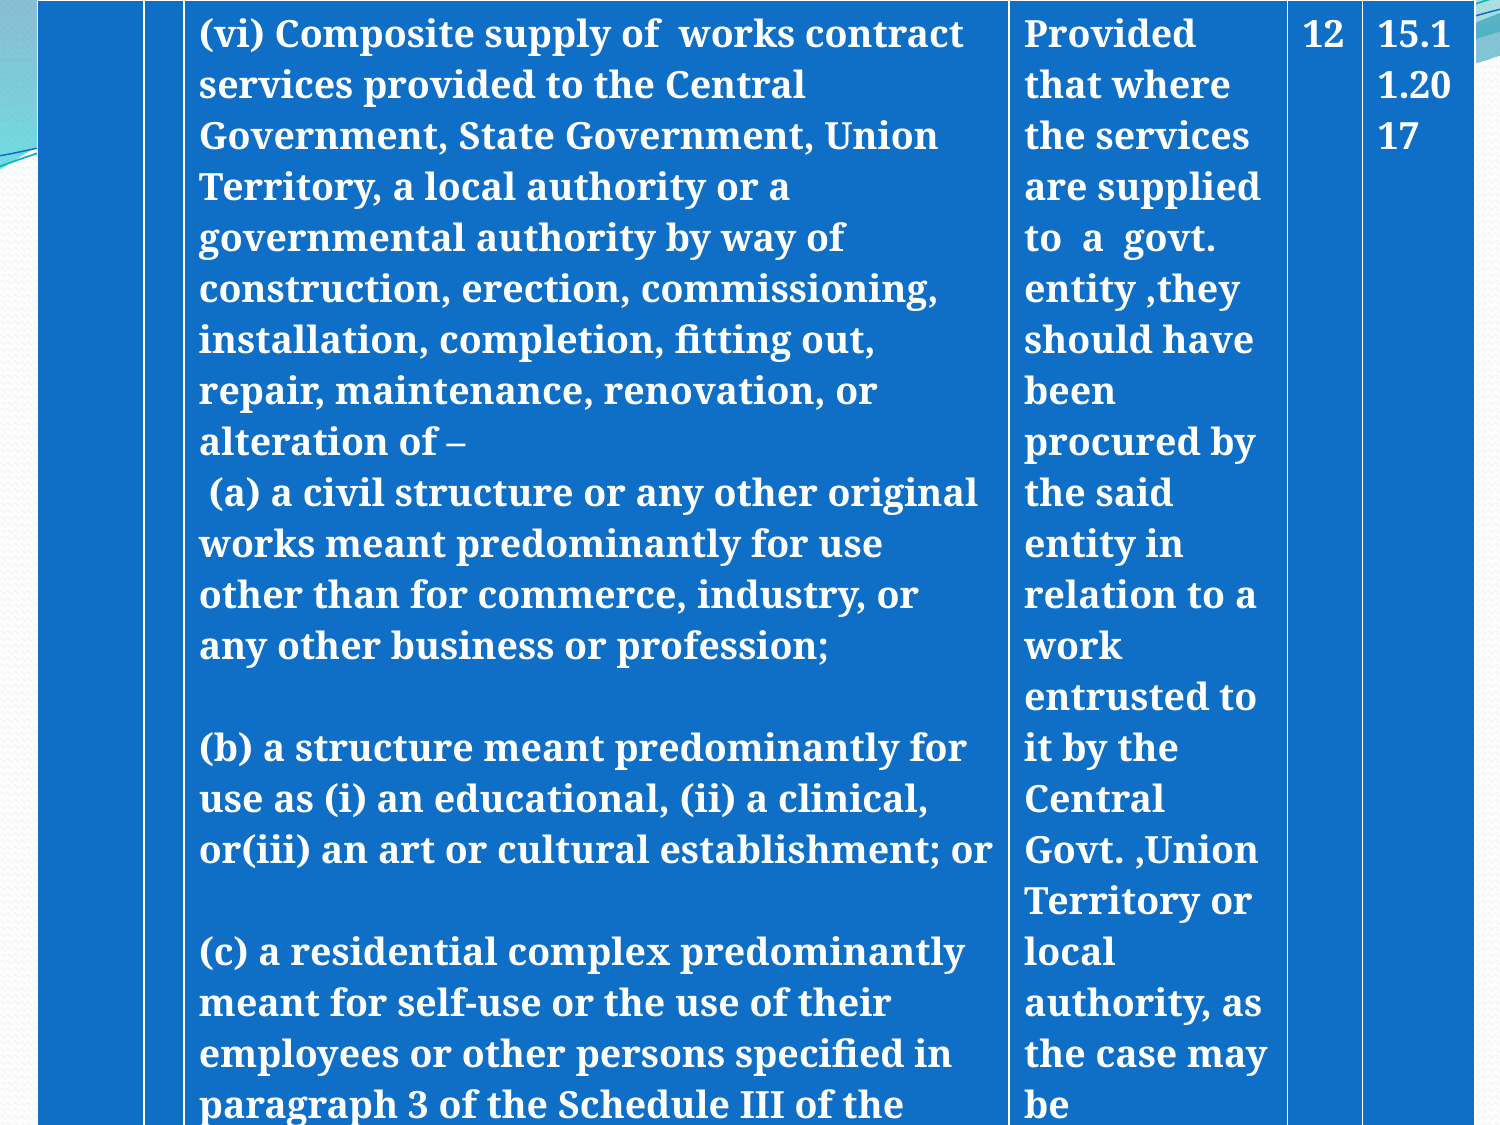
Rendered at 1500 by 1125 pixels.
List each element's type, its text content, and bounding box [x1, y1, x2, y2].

table_header [145, 1, 183, 1125]
table_header 12 [1288, 1, 1362, 1125]
table_header Provided that where the services are supplied to a govt. entity ,they should have been procured by the said entity in relation to a work entrusted to it by the Central Govt. ,Union Territory or local authority, as the case may be [1010, 1, 1287, 1125]
table_header [38, 1, 143, 1125]
table_header (vi) Composite supply of works contract services provided to the Central Government, State Government, Union Territory, a local authority or a governmental authority by way of construction, erection, commissioning, installation, completion, fitting out, repair, maintenance, renovation, or alteration of – (a) a civil structure or any other original works meant predominantly for use other than for commerce, industry, or any other business or profession; (b) a structure meant predominantly for use as (i) an educational, (ii) a clinical, or(iii) an art or cultural establishment; or (c) a residential complex predominantly meant for self-use or the use of their employees or other persons specified in paragraph 3 of the Schedule III of the Central Goods and Services Tax Act, 2017 [185, 1, 1008, 1125]
table_header 15.11.2017 [1363, 1, 1474, 1125]
